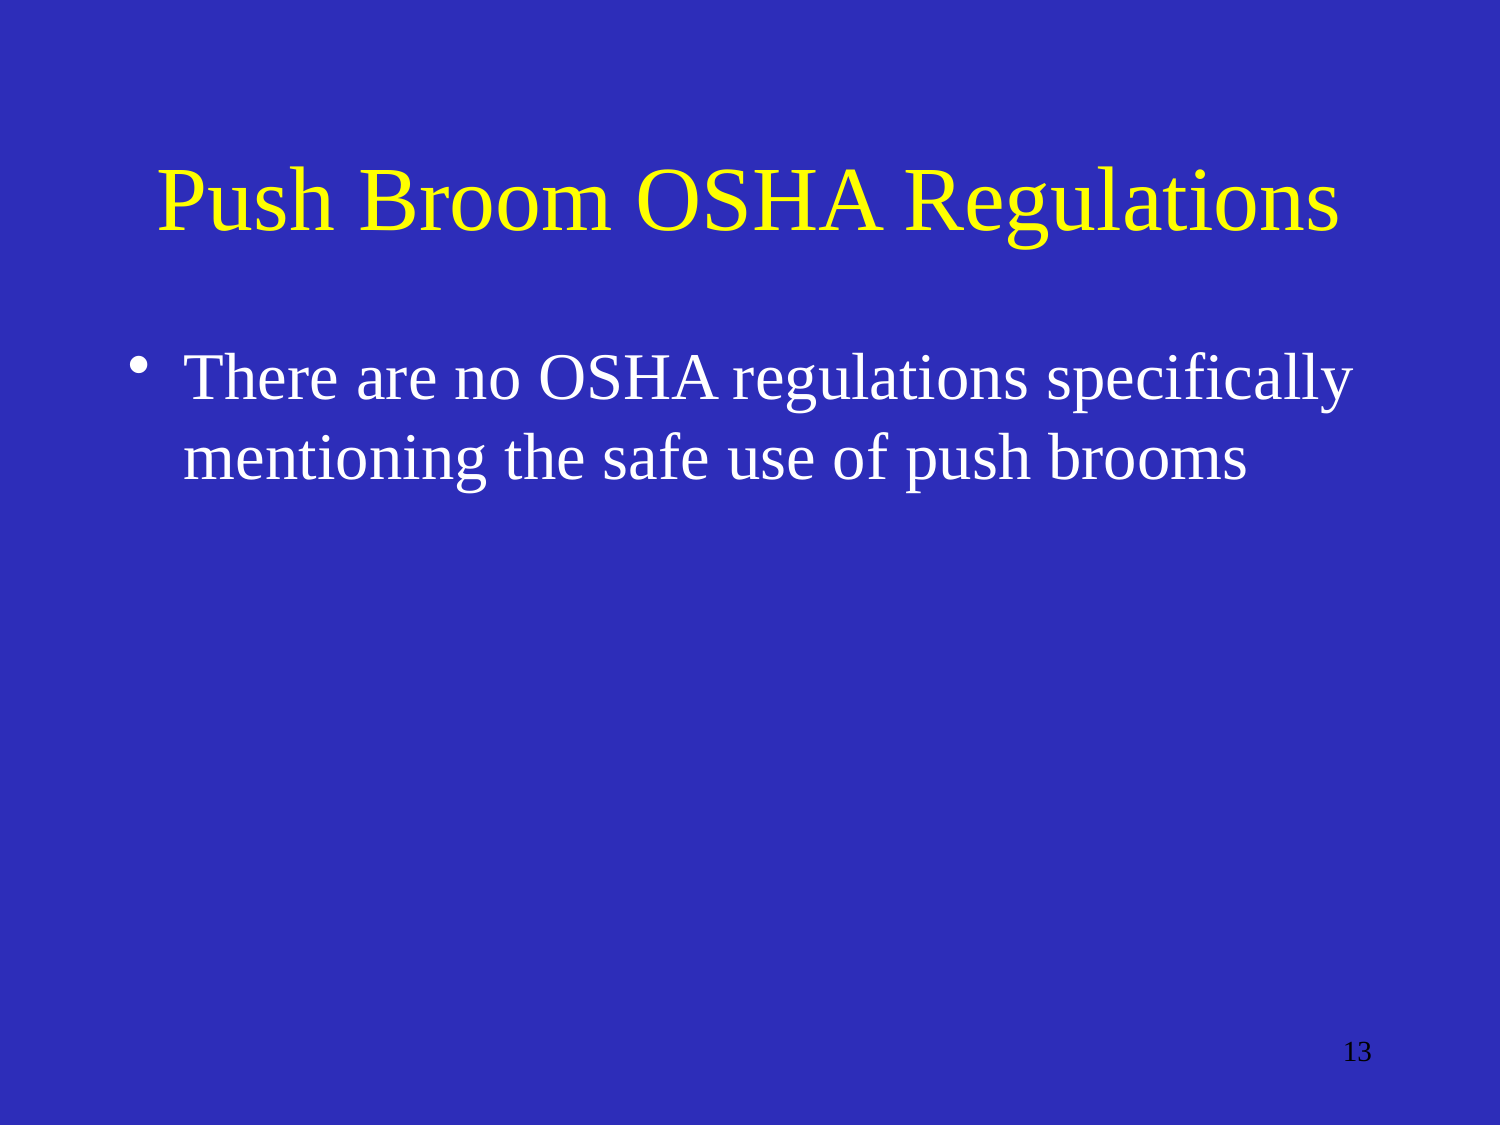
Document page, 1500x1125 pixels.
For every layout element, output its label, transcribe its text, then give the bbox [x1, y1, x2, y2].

title Push Broom OSHA Regulations [112, 99, 1388, 288]
slide_number 13 [1074, 1024, 1388, 1101]
list There are no OSHA regulations specifically mentioning the safe use of push brooms [112, 324, 1388, 1001]
